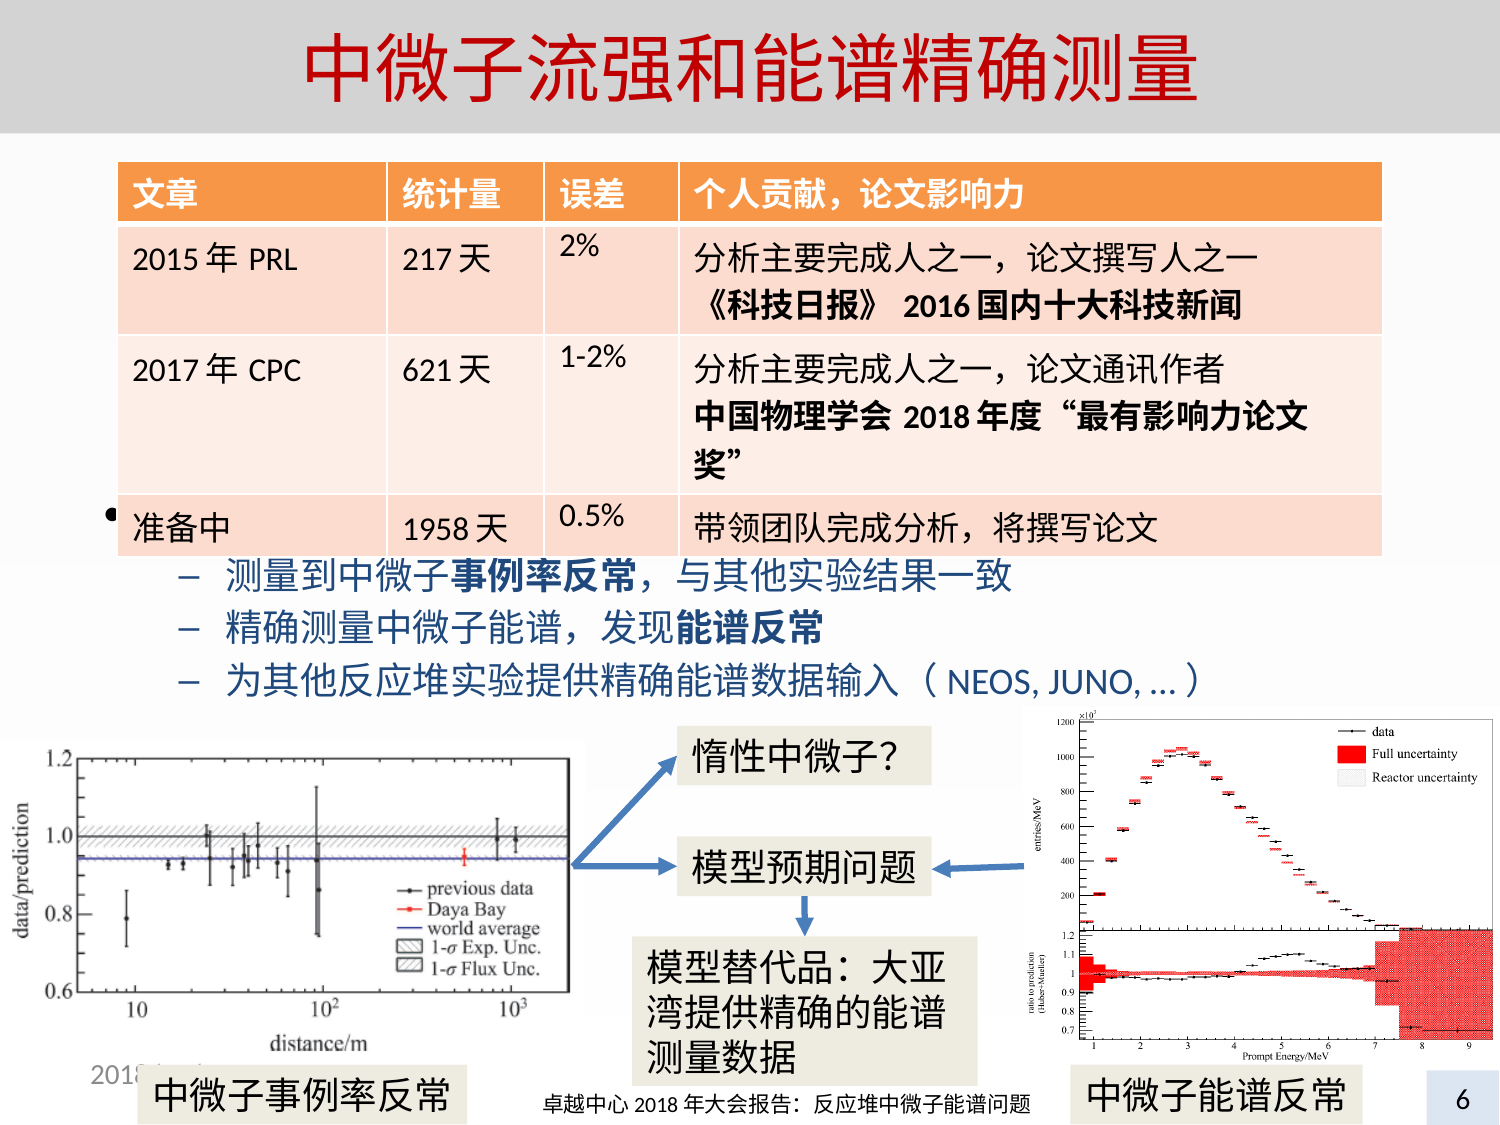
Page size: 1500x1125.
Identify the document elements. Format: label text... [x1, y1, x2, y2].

table_cell 2% [545, 227, 678, 334]
text_box 卓越中心2018年大会报告：反应堆中微子能谱问题 [527, 1083, 1047, 1125]
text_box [572, 755, 676, 866]
table_cell 分析主要完成人之一，论文通讯作者 中国物理学会2018年度“最有影响力论文奖” [680, 336, 1382, 493]
table_cell 1958天 [388, 495, 543, 556]
text_box 模型替代品：大亚湾提供精确的能谱测量数据 [632, 936, 978, 1083]
table_header 误差 [545, 162, 678, 221]
table_header 个人贡献，论文影响力 [680, 162, 1382, 221]
table_header 统计量 [388, 162, 543, 221]
text_box 论文科学意义 测量到中微子事例率反常，与其他实验结果一致 精确测量中微子能谱，发现能谱反常 为其他反应堆实验提供精确能谱数据输入（NEOS, JUNO, …） [88, 476, 1412, 730]
table_cell 带领团队完成分析，将撰写论文 [680, 495, 1382, 556]
text_box 模型预期问题 [677, 836, 932, 897]
table_cell 分析主要完成人之一，论文撰写人之一 《科技日报》2016国内十大科技新闻 [680, 227, 1382, 334]
text_box 中微子事例率反常 [137, 1068, 468, 1125]
table_cell 217天 [388, 227, 543, 334]
picture [0, 741, 586, 1061]
picture [1021, 707, 1500, 1065]
table_cell 2015年PRL [118, 227, 386, 334]
table_cell 621天 [388, 336, 543, 493]
table_header 文章 [118, 162, 386, 221]
title 中微子流强和能谱精确测量 [0, 0, 1500, 134]
table_cell 0.5% [545, 495, 678, 556]
text_box 惰性中微子？ [677, 725, 932, 786]
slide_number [75, 1068, 137, 1103]
text_box 中微子能谱反常 [1070, 1073, 1363, 1125]
table_cell 1-2% [545, 336, 678, 493]
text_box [931, 865, 1025, 870]
table_cell 2017年CPC [118, 336, 386, 493]
table_cell 准备中 [118, 495, 386, 556]
slide_number 6 [1426, 1071, 1500, 1125]
